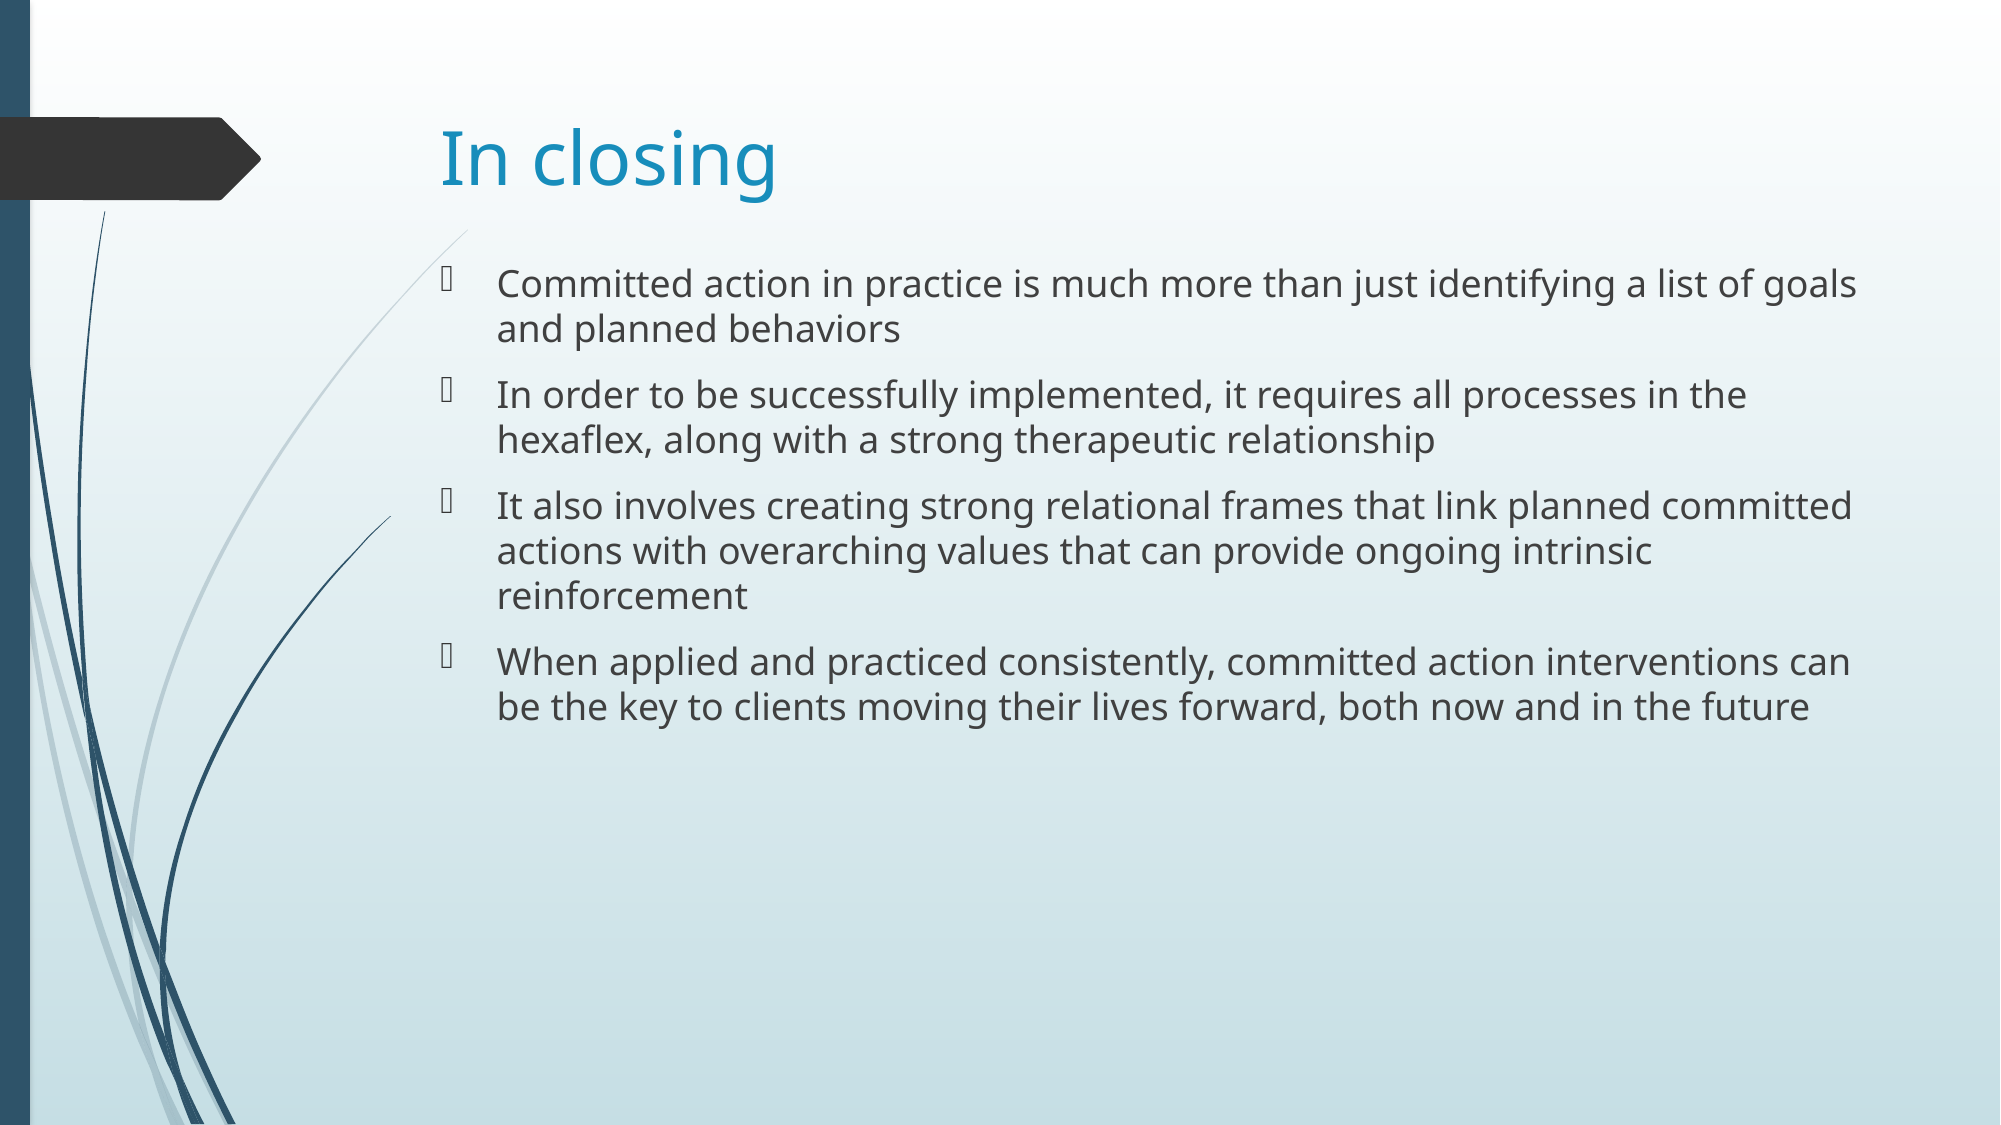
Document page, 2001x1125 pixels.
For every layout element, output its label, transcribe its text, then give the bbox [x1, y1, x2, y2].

list Committed action in practice is much more than just identifying a list of goals and planned behaviors In order to be successfully implemented, it requires all processes in the hexaflex, along with a strong therapeutic relationship It also involves creating strong relational frames that link planned committed actions with overarching values that can provide ongoing intrinsic reinforcement When applied and practiced consistently, committed action interventions can be the key to clients moving their lives forward, both now and in the future [425, 252, 1888, 1064]
title In closing [425, 102, 1888, 252]
